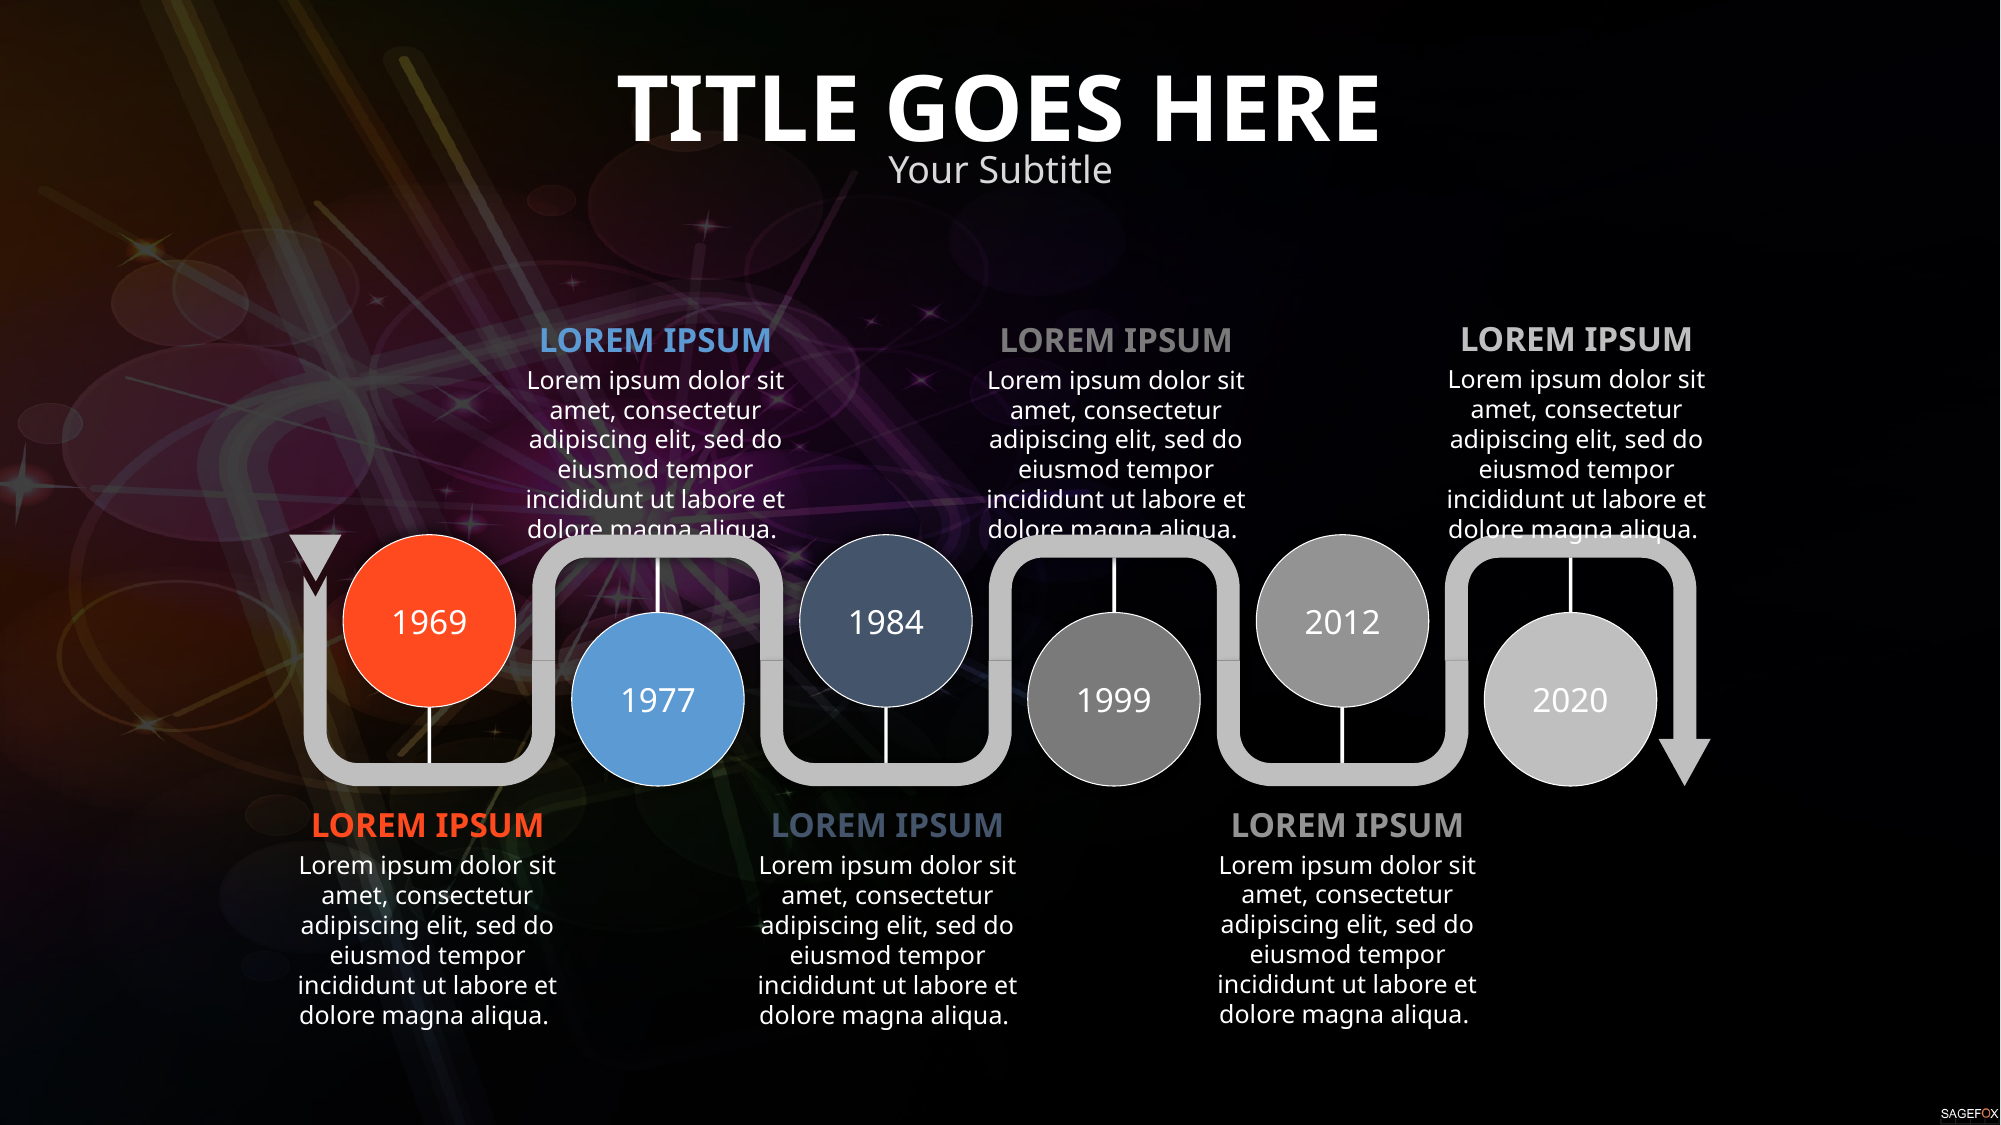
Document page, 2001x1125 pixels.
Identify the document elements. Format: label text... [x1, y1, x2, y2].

text_box [1216, 660, 1444, 787]
text_box 1977 [571, 612, 745, 787]
text_box [884, 708, 888, 760]
text_box LOREM IPSUM Lorem ipsum dolor sit amet, consectetur adipiscing elit, sed do eiusmod tempor incididunt ut labore et dolore magna aliqua. [257, 797, 598, 1037]
text_box [1112, 569, 1117, 612]
text_box 2012 [1256, 534, 1429, 708]
text_box LOREM IPSUM Lorem ipsum dolor sit amet, consectetur adipiscing elit, sed do eiusmod tempor incididunt ut labore et dolore magna aliqua. [1406, 311, 1747, 551]
text_box LOREM IPSUM Lorem ipsum dolor sit amet, consectetur adipiscing elit, sed do eiusmod tempor incididunt ut labore et dolore magna aliqua. [1177, 796, 1518, 1037]
text_box LOREM IPSUM Lorem ipsum dolor sit amet, consectetur adipiscing elit, sed do eiusmod tempor incididunt ut labore et dolore magna aliqua. [717, 797, 1058, 1037]
text_box [760, 660, 1012, 787]
text_box [555, 534, 784, 660]
text_box 1984 [799, 534, 973, 708]
text_box LOREM IPSUM Lorem ipsum dolor sit amet, consectetur adipiscing elit, sed do eiusmod tempor incididunt ut labore et dolore magna aliqua. [946, 311, 1287, 552]
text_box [289, 534, 555, 787]
text_box [1340, 708, 1345, 760]
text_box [1444, 534, 1711, 787]
text_box 1999 [1027, 612, 1201, 787]
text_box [548, 42, 1452, 199]
text_box [655, 569, 660, 612]
text_box LOREM IPSUM Lorem ipsum dolor sit amet, consectetur adipiscing elit, sed do eiusmod tempor incididunt ut labore et dolore magna aliqua. [485, 311, 826, 552]
text_box [988, 534, 1240, 660]
picture [0, 0, 2001, 1125]
